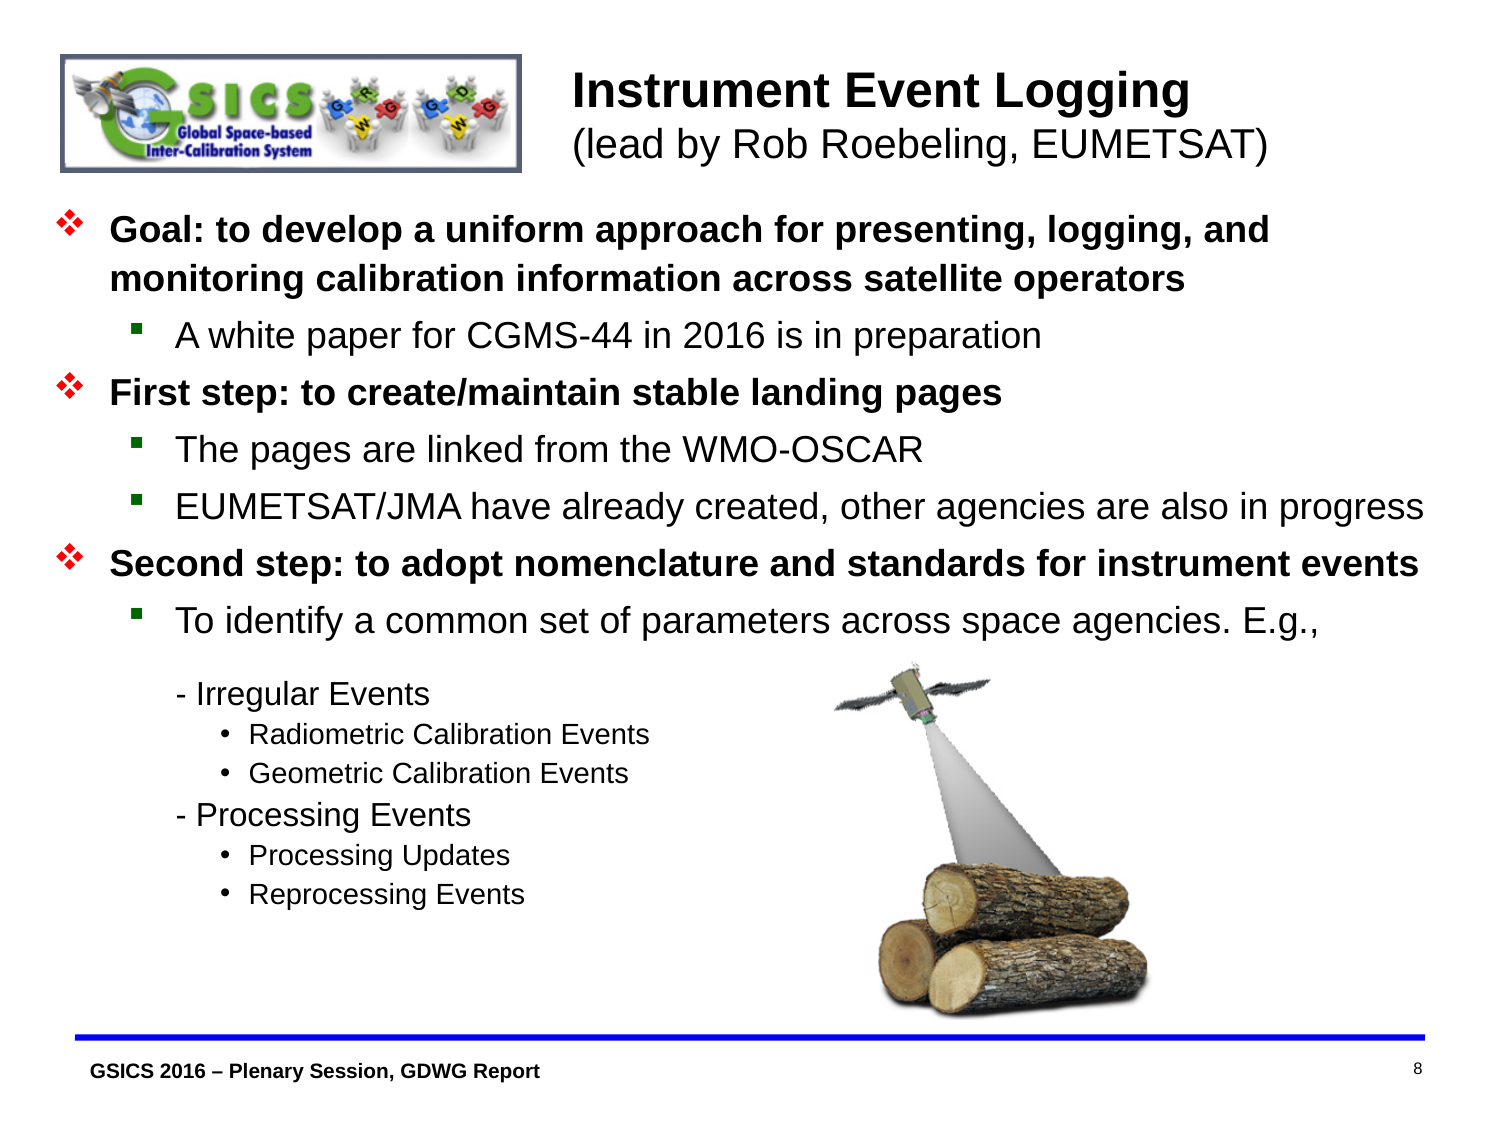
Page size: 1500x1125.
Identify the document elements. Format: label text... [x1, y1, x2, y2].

picture [60, 54, 522, 173]
slide_number 8 [1087, 1049, 1438, 1104]
text_box - Irregular Events Radiometric Calibration Events Geometric Calibration Events - Processing Events Processing Updates Reprocessing Events [160, 661, 824, 918]
text_box Instrument Event Logging (lead by Rob Roebeling, EUMETSAT) [557, 49, 1443, 175]
picture [825, 661, 1157, 1021]
text_box Goal: to develop a uniform approach for presenting, logging, and monitoring calibration information across satellite operators A white paper for CGMS-44 in 2016 is in preparation First step: to create/maintain stable landing pages The pages are linked from the WMO-OSCAR EUMETSAT/JMA have already created, other agencies are also in progress Second step: to adopt nomenclature and standards for instrument events To identify a common set of parameters across space agencies. E.g., [38, 192, 1463, 707]
